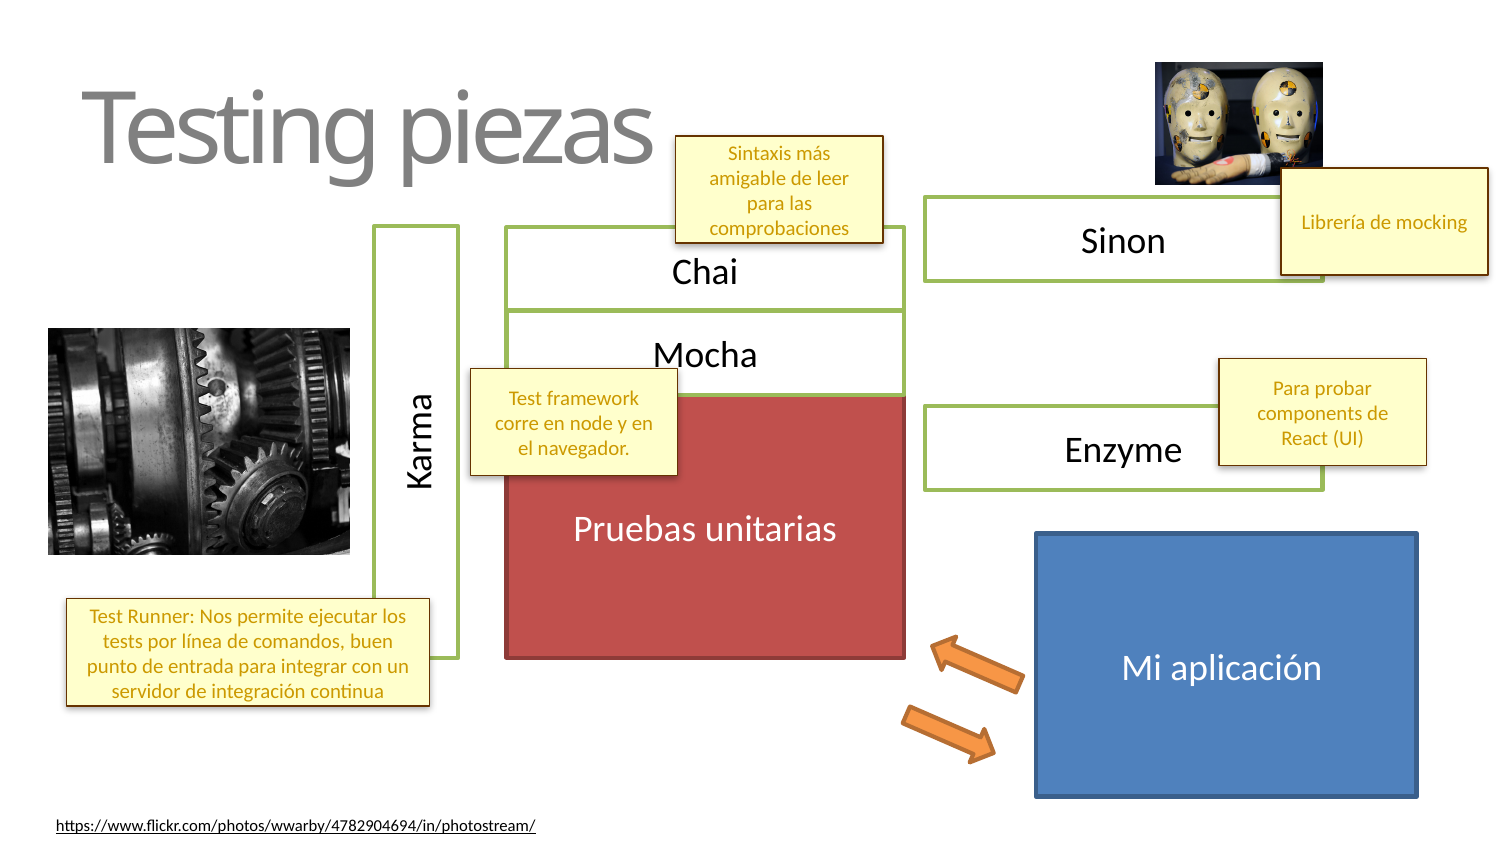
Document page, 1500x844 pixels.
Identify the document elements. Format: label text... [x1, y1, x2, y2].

title Testing piezas [66, 50, 1417, 197]
text_box [900, 704, 996, 765]
text_box Mi aplicación [1034, 531, 1419, 799]
text_box Pruebas unitarias [504, 397, 906, 660]
text_box Para probar components de React (UI) [1218, 358, 1427, 466]
picture [1155, 61, 1323, 185]
text_box Librería de mocking [1280, 167, 1489, 276]
text_box Enzyme [923, 404, 1325, 492]
text_box Test Runner: Nos permite ejecutar los tests por línea de comandos, buen punto de entrada para integrar con un servidor de integración continua [66, 598, 430, 707]
text_box Mocha [504, 308, 906, 397]
text_box https://www.flickr.com/photos/wwarby/4782904694/in/photostream/ [41, 807, 1460, 843]
text_box [930, 634, 1026, 695]
text_box Chai [504, 225, 906, 308]
text_box Karma [372, 224, 460, 660]
text_box Sinon [923, 195, 1279, 283]
text_box Test framework corre en node y en el navegador. [470, 368, 678, 476]
picture [47, 328, 351, 556]
text_box Sintaxis más amigable de leer para las comprobaciones [675, 135, 884, 244]
